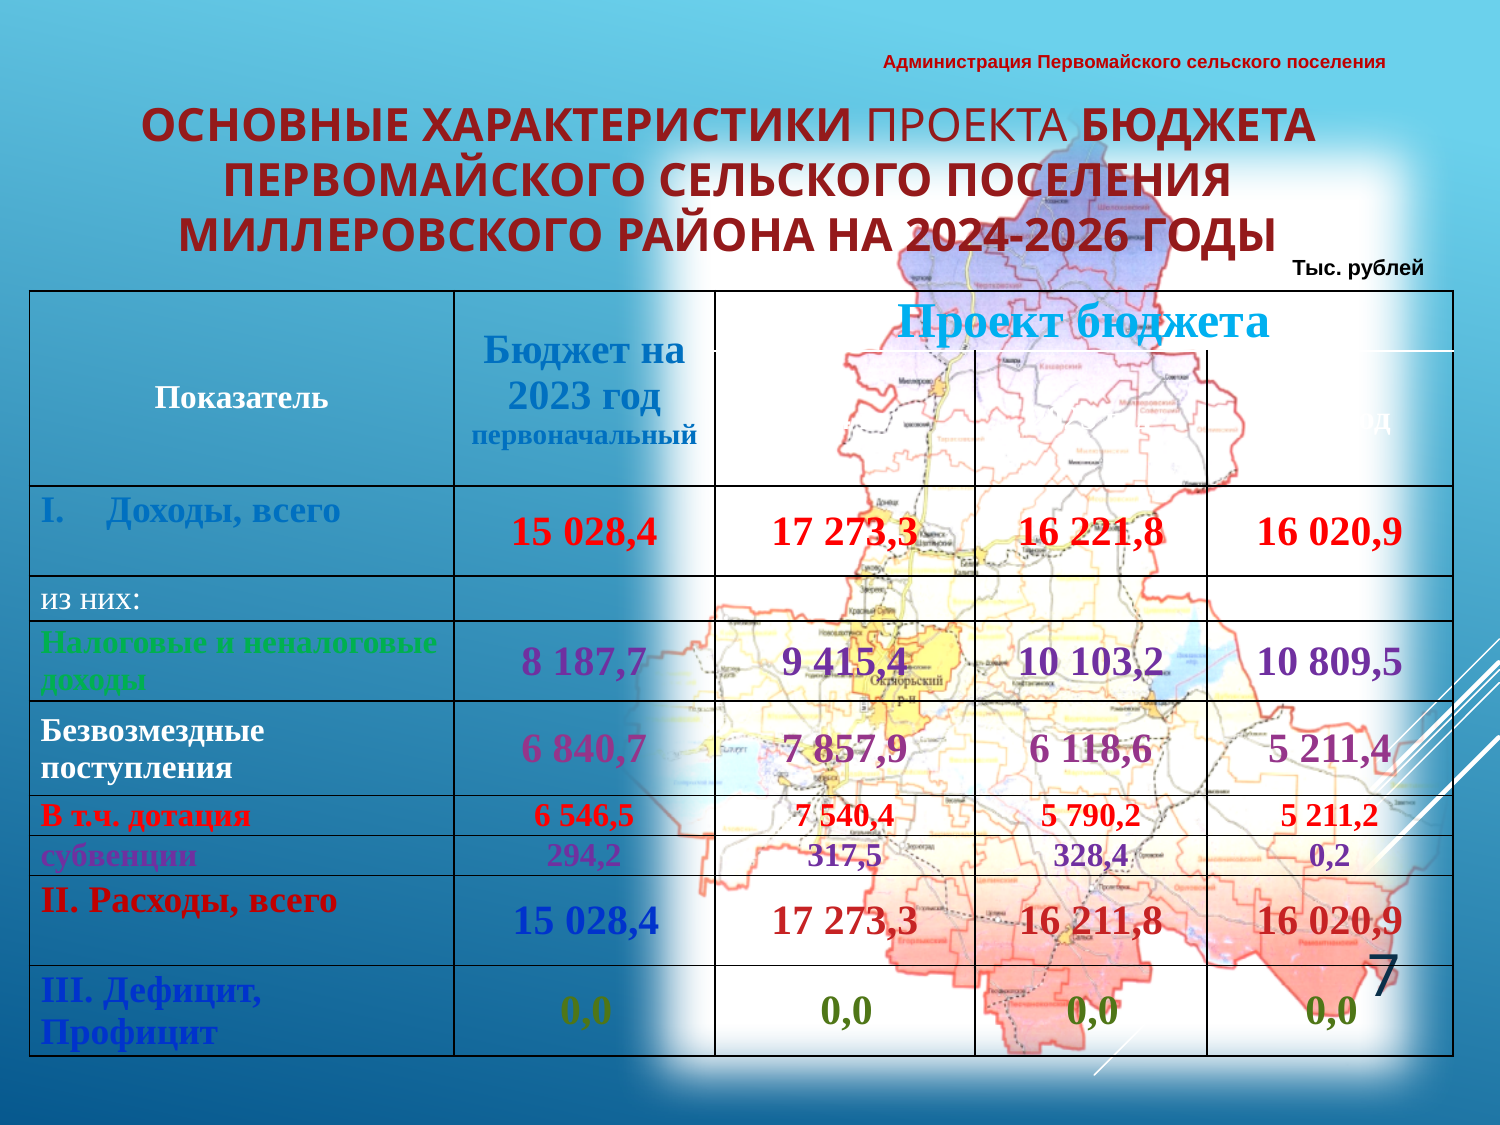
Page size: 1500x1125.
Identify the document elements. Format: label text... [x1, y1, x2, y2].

table_header Бюджет на 2023 год первоначальный [455, 292, 612, 485]
picture [612, 101, 1459, 1125]
table_cell 0,0 [455, 966, 612, 1055]
table_cell Доходы, всего [30, 487, 453, 575]
text_box [40, 160, 243, 221]
table_cell из них: [30, 577, 453, 620]
table_cell В т.ч. дотация [30, 796, 453, 835]
table_cell 15 028,4 [455, 876, 612, 965]
text_box Администрация Первомайского сельского поселения [868, 42, 1436, 80]
title Основные характеристики проекта бюджета Первомайского сельского поселения Миллеровского района на 2024-2026 годы [29, 113, 612, 244]
table_cell [455, 577, 612, 620]
table_cell 6 546,5 [455, 796, 612, 835]
table_cell субвенции [30, 836, 453, 875]
table_cell 15 028,4 [455, 487, 612, 575]
table_cell 294,2 [455, 836, 612, 875]
table_header Показатель [30, 292, 453, 485]
table_cell 6 840,7 [455, 702, 612, 795]
table_cell III. Дефицит, Профицит [30, 966, 453, 1055]
table_cell Безвозмездные поступления [30, 702, 453, 795]
table_cell II. Расходы, всего [30, 876, 453, 965]
table_cell 8 187,7 [455, 622, 612, 700]
table_cell Налоговые и неналоговые доходы [30, 622, 453, 700]
